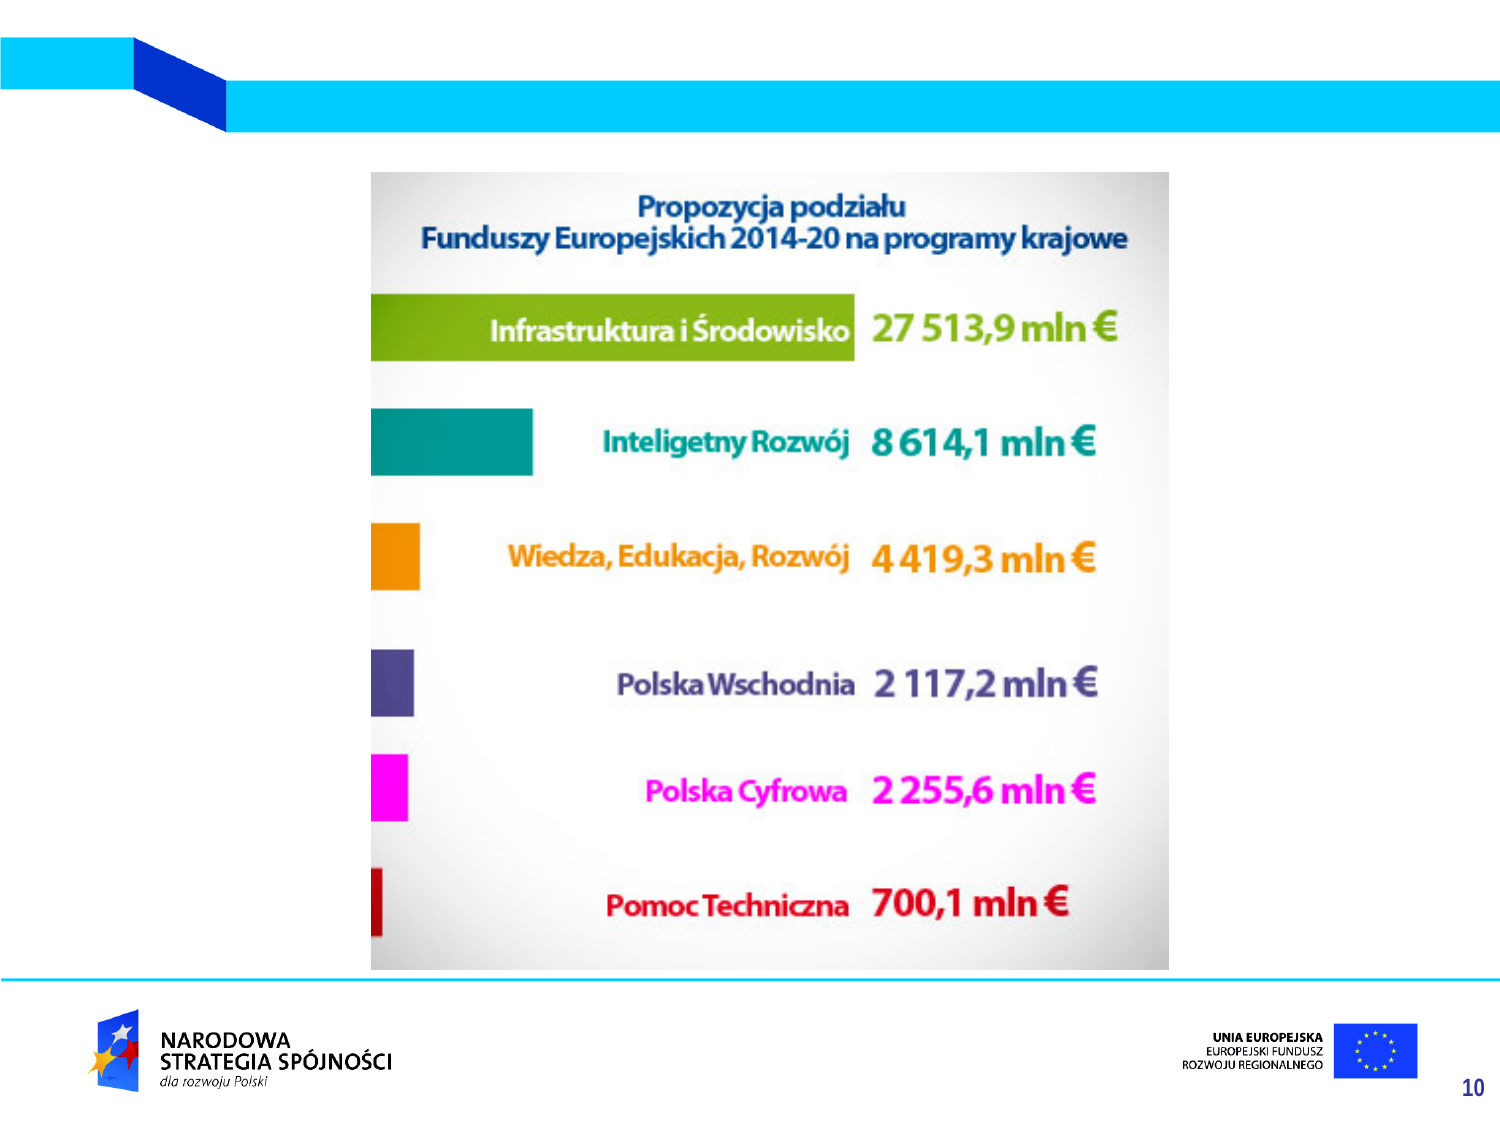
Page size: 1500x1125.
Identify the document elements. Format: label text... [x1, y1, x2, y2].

picture [0, 0, 1500, 1125]
slide_number 10 [1149, 1046, 1500, 1125]
